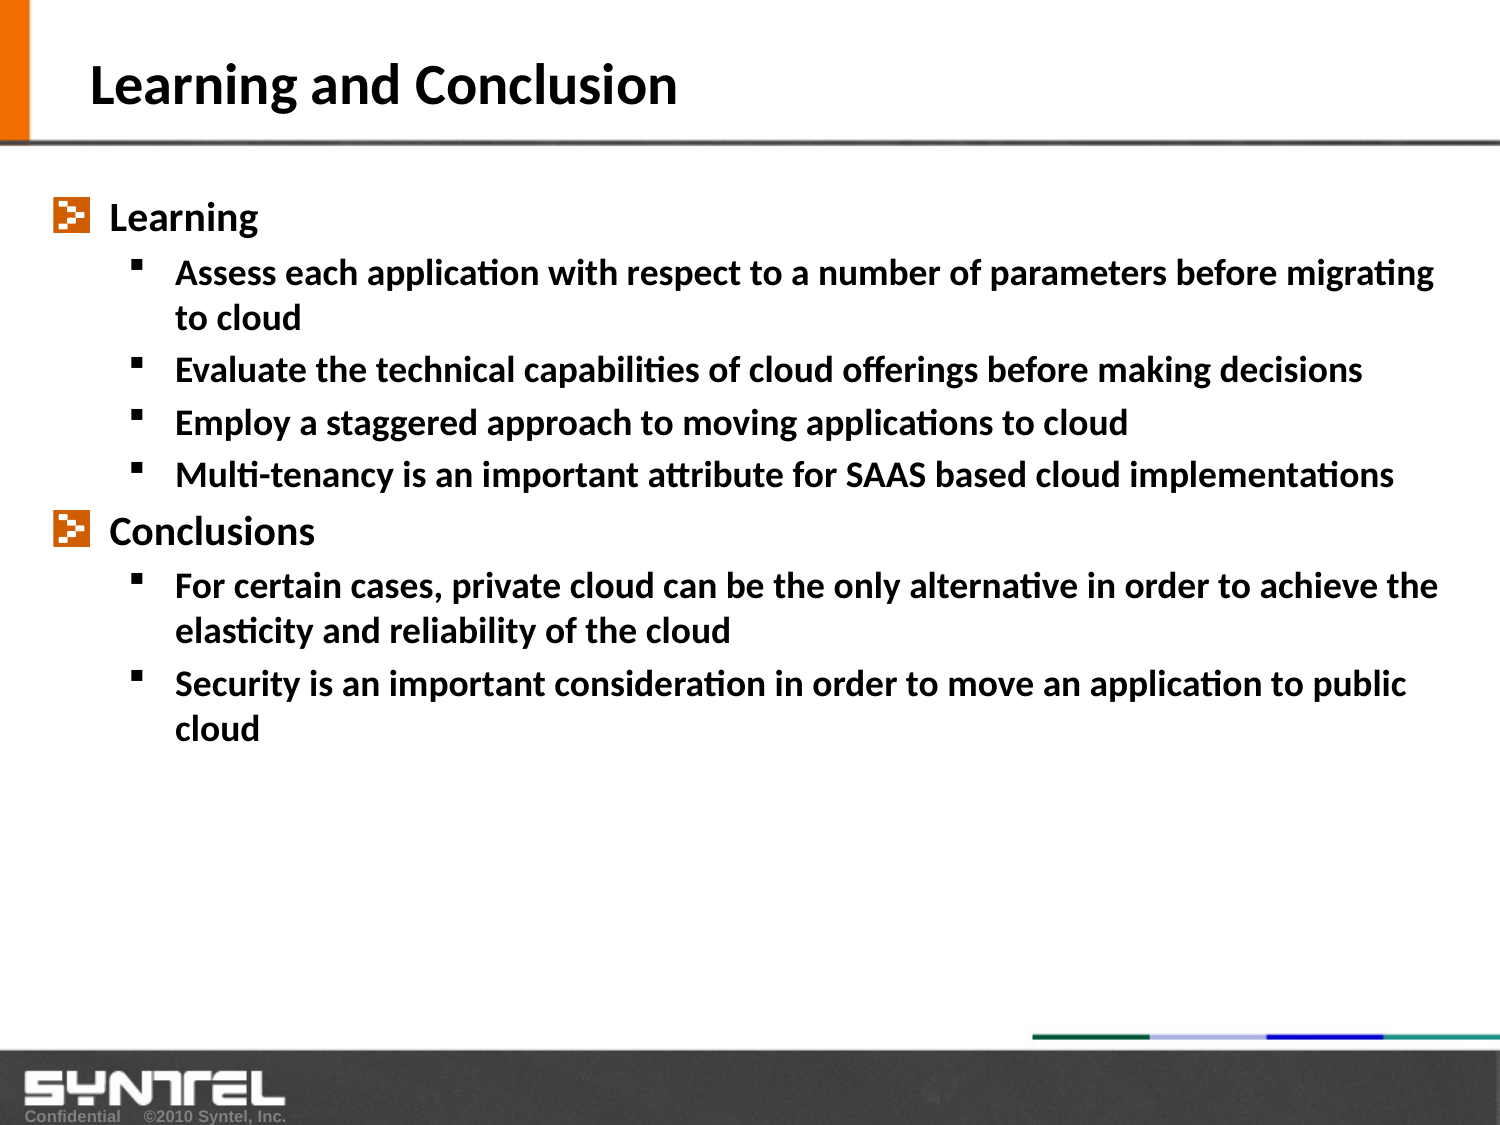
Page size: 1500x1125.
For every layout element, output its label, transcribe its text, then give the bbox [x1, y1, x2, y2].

title Learning and Conclusion [74, 0, 1426, 176]
picture [0, 0, 1500, 1125]
list Learning Assess each application with respect to a number of parameters before migrating to cloud Evaluate the technical capabilities of cloud offerings before making decisions Employ a staggered approach to moving applications to cloud Multi-tenancy is an important attribute for SAAS based cloud implementations Conclusions For certain cases, private cloud can be the only alternative in order to achieve the elasticity and reliability of the cloud Security is an important consideration in order to move an application to public cloud [38, 182, 1462, 997]
